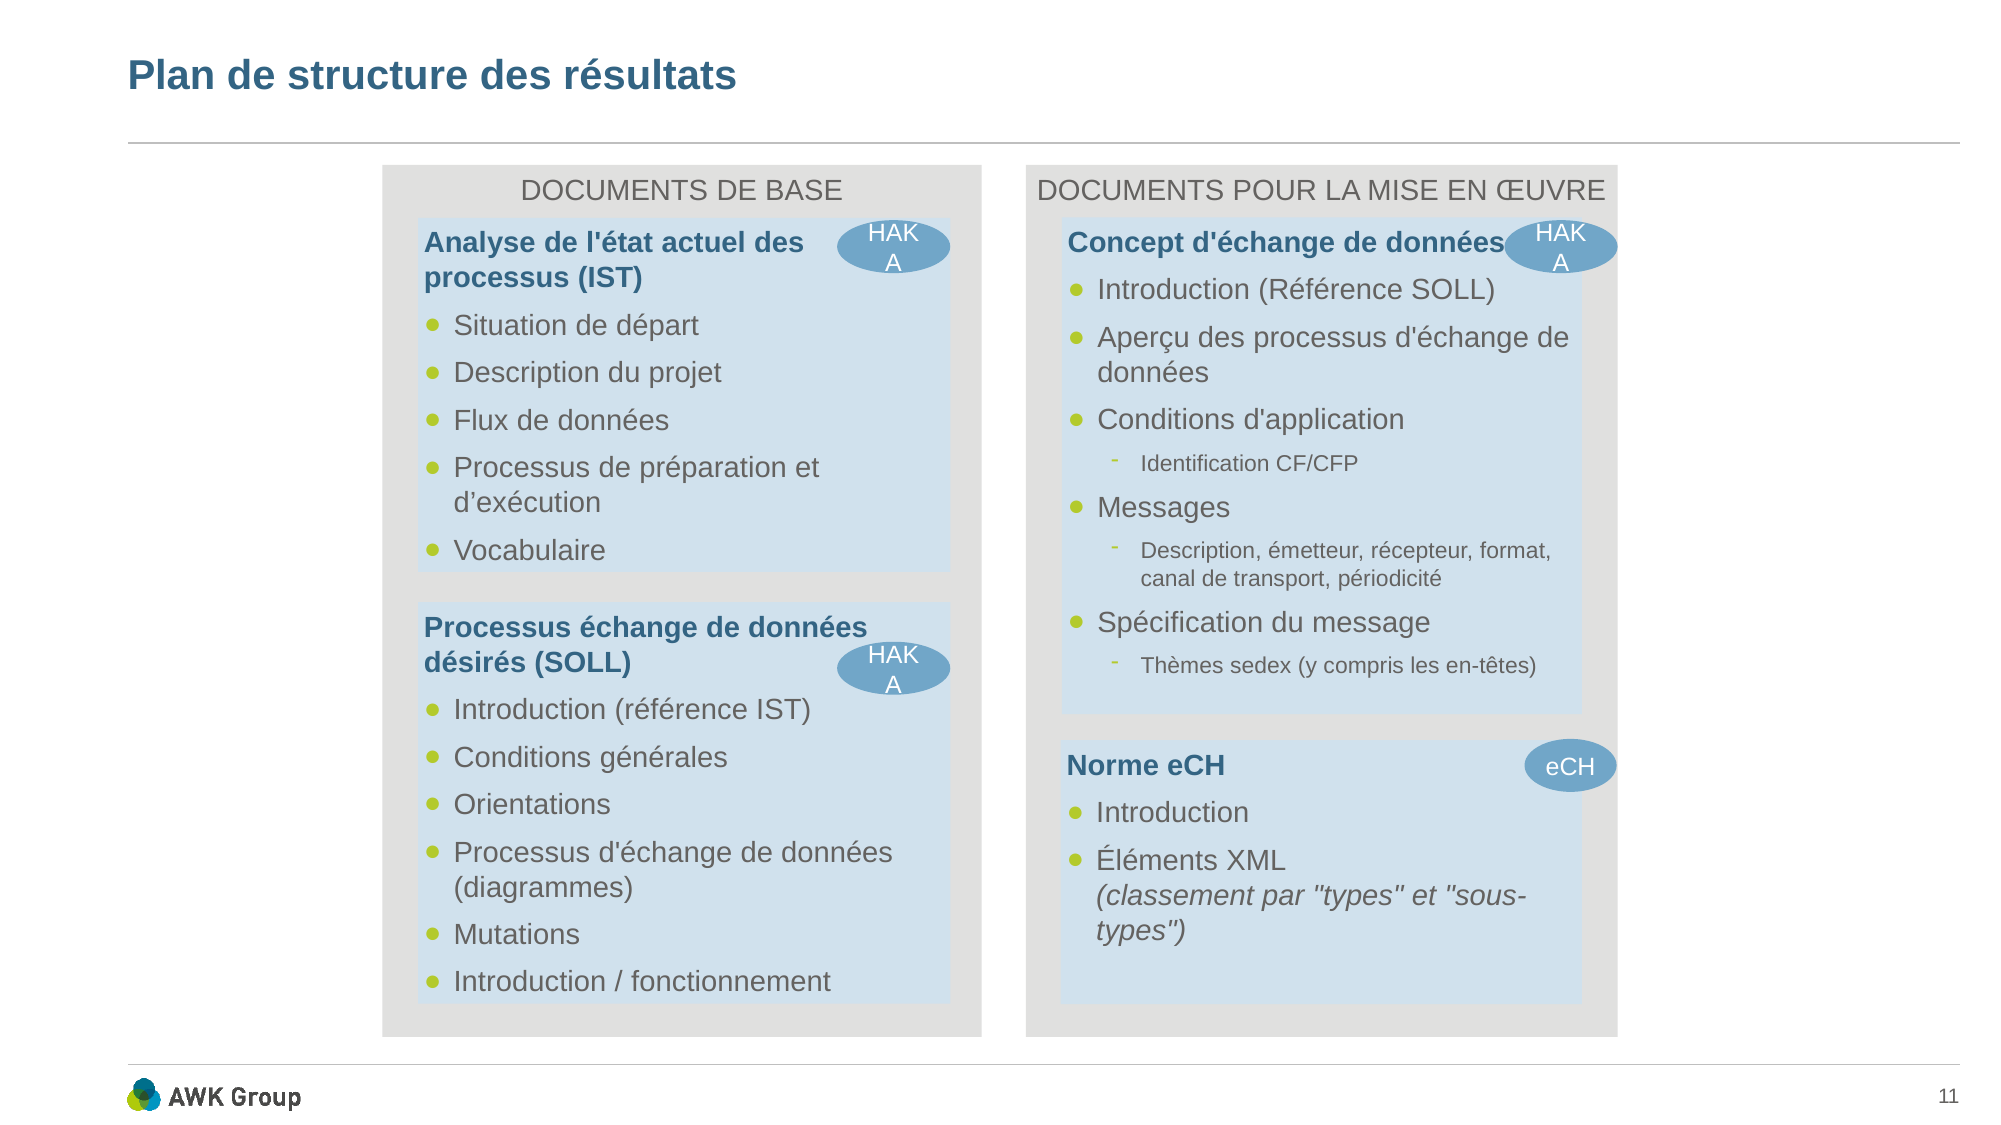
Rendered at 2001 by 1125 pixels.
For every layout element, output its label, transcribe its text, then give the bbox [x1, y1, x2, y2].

slide_number 11 [1712, 1064, 1960, 1125]
text_box DOCUMENTS POUR LA MISE EN ŒUVRE [1025, 164, 1618, 1037]
picture [149, 1078, 320, 1112]
text_box Norme eCH Introduction Éléments XML (classement par "types" et "sous-types") [1060, 740, 1582, 1005]
text_box HAKA [837, 220, 951, 274]
title Plan de structure des résultats [127, 25, 1960, 121]
picture [127, 1078, 148, 1112]
text_box eCH [1524, 738, 1617, 792]
text_box HAKA [837, 641, 951, 695]
text_box Analyse de l'état actuel des processus (IST) Situation de départ Description du projet Flux de données Processus de préparation et d’exécution Vocabulaire [418, 217, 951, 572]
text_box Concept d'échange de données Introduction (Référence SOLL) Aperçu des processus d'échange de données Conditions d'application Identification CF/CFP Messages Description, émetteur, récepteur, format, canal de transport, périodicité Spécification du message Thèmes sedex (y compris les en-têtes) [1061, 217, 1582, 715]
text_box DOCUMENTS DE BASE [382, 164, 982, 1037]
text_box HAKA [1504, 220, 1618, 274]
text_box Processus échange de données désirés (SOLL) Introduction (référence IST) Conditions générales Orientations Processus d'échange de données (diagrammes) Mutations Introduction / fonctionnement [418, 602, 951, 1004]
